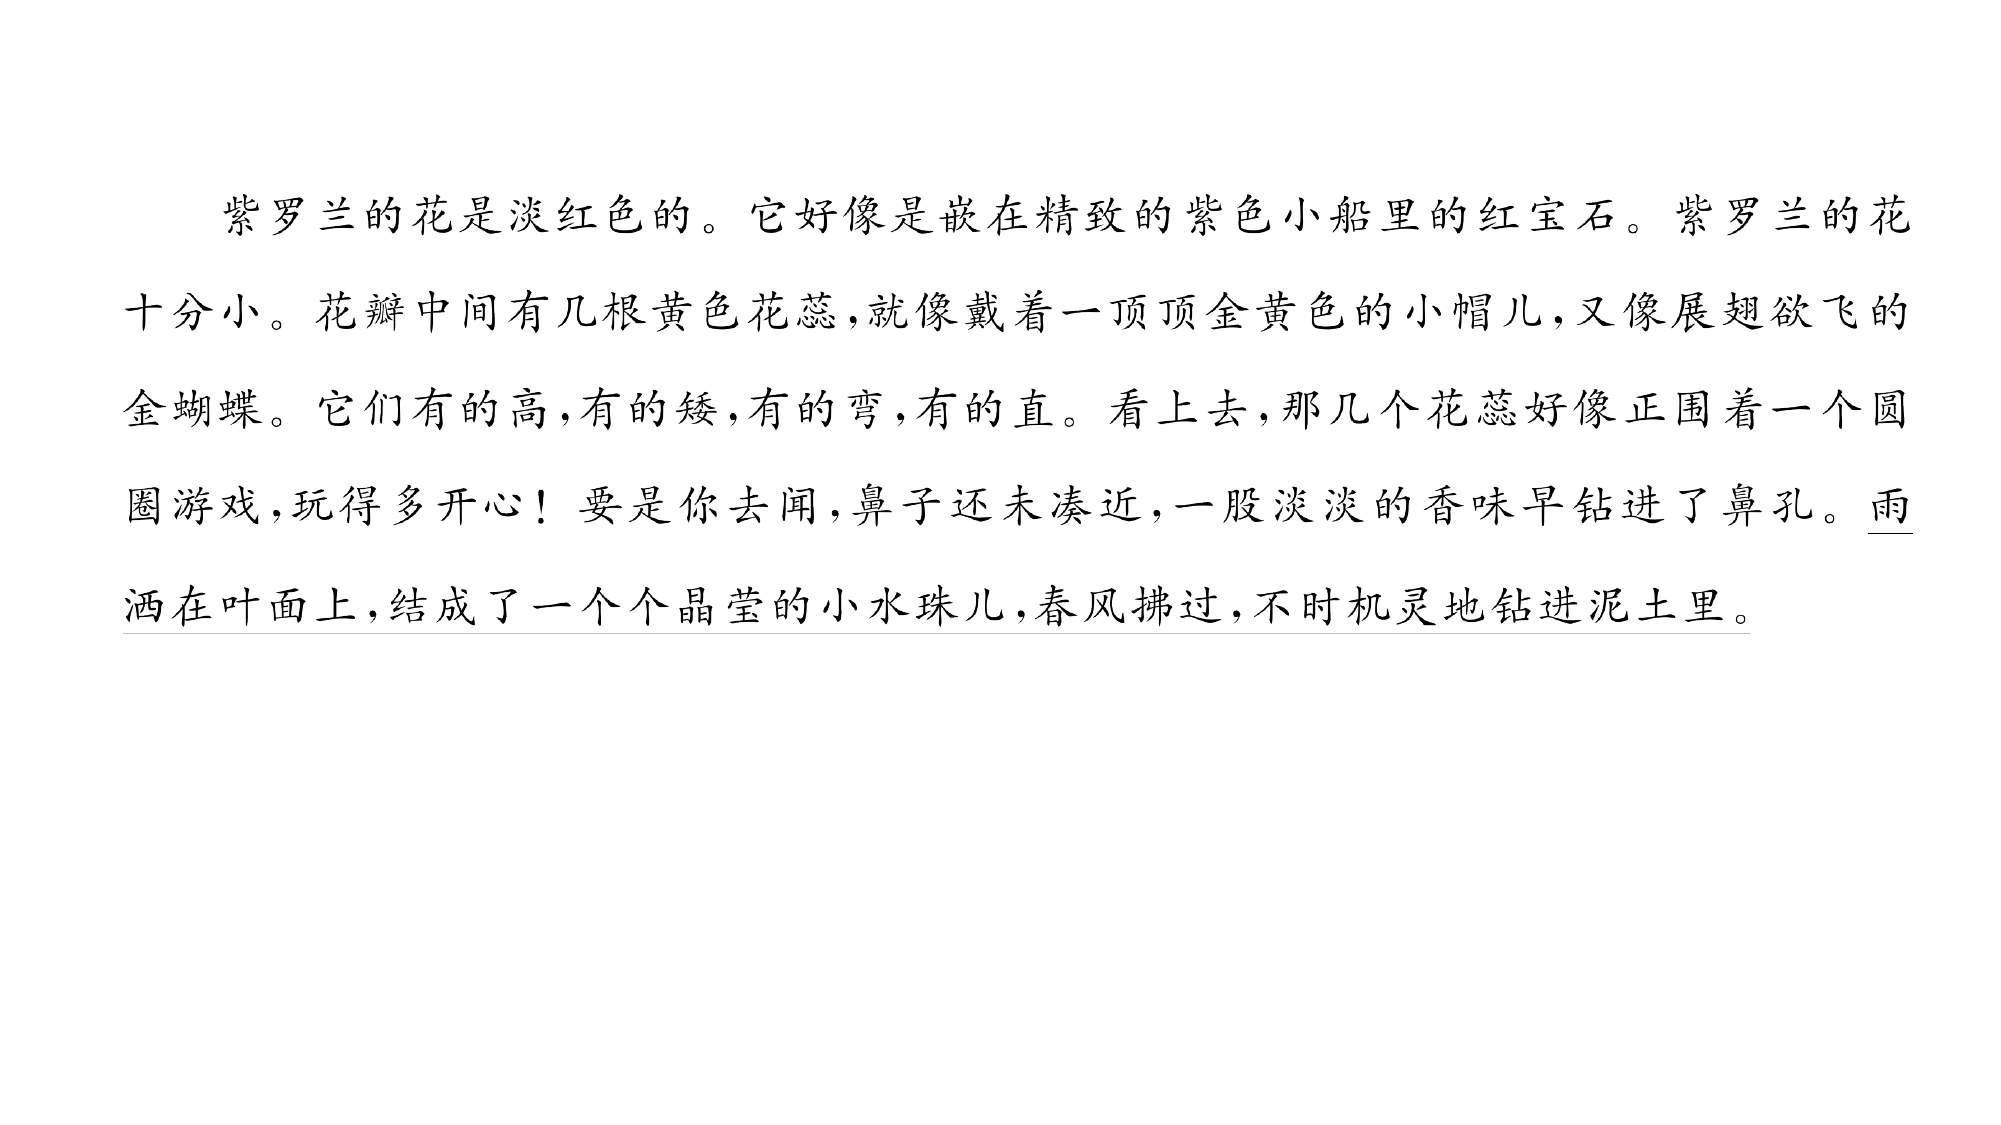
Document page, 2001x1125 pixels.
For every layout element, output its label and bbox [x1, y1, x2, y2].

picture [118, 177, 2000, 664]
